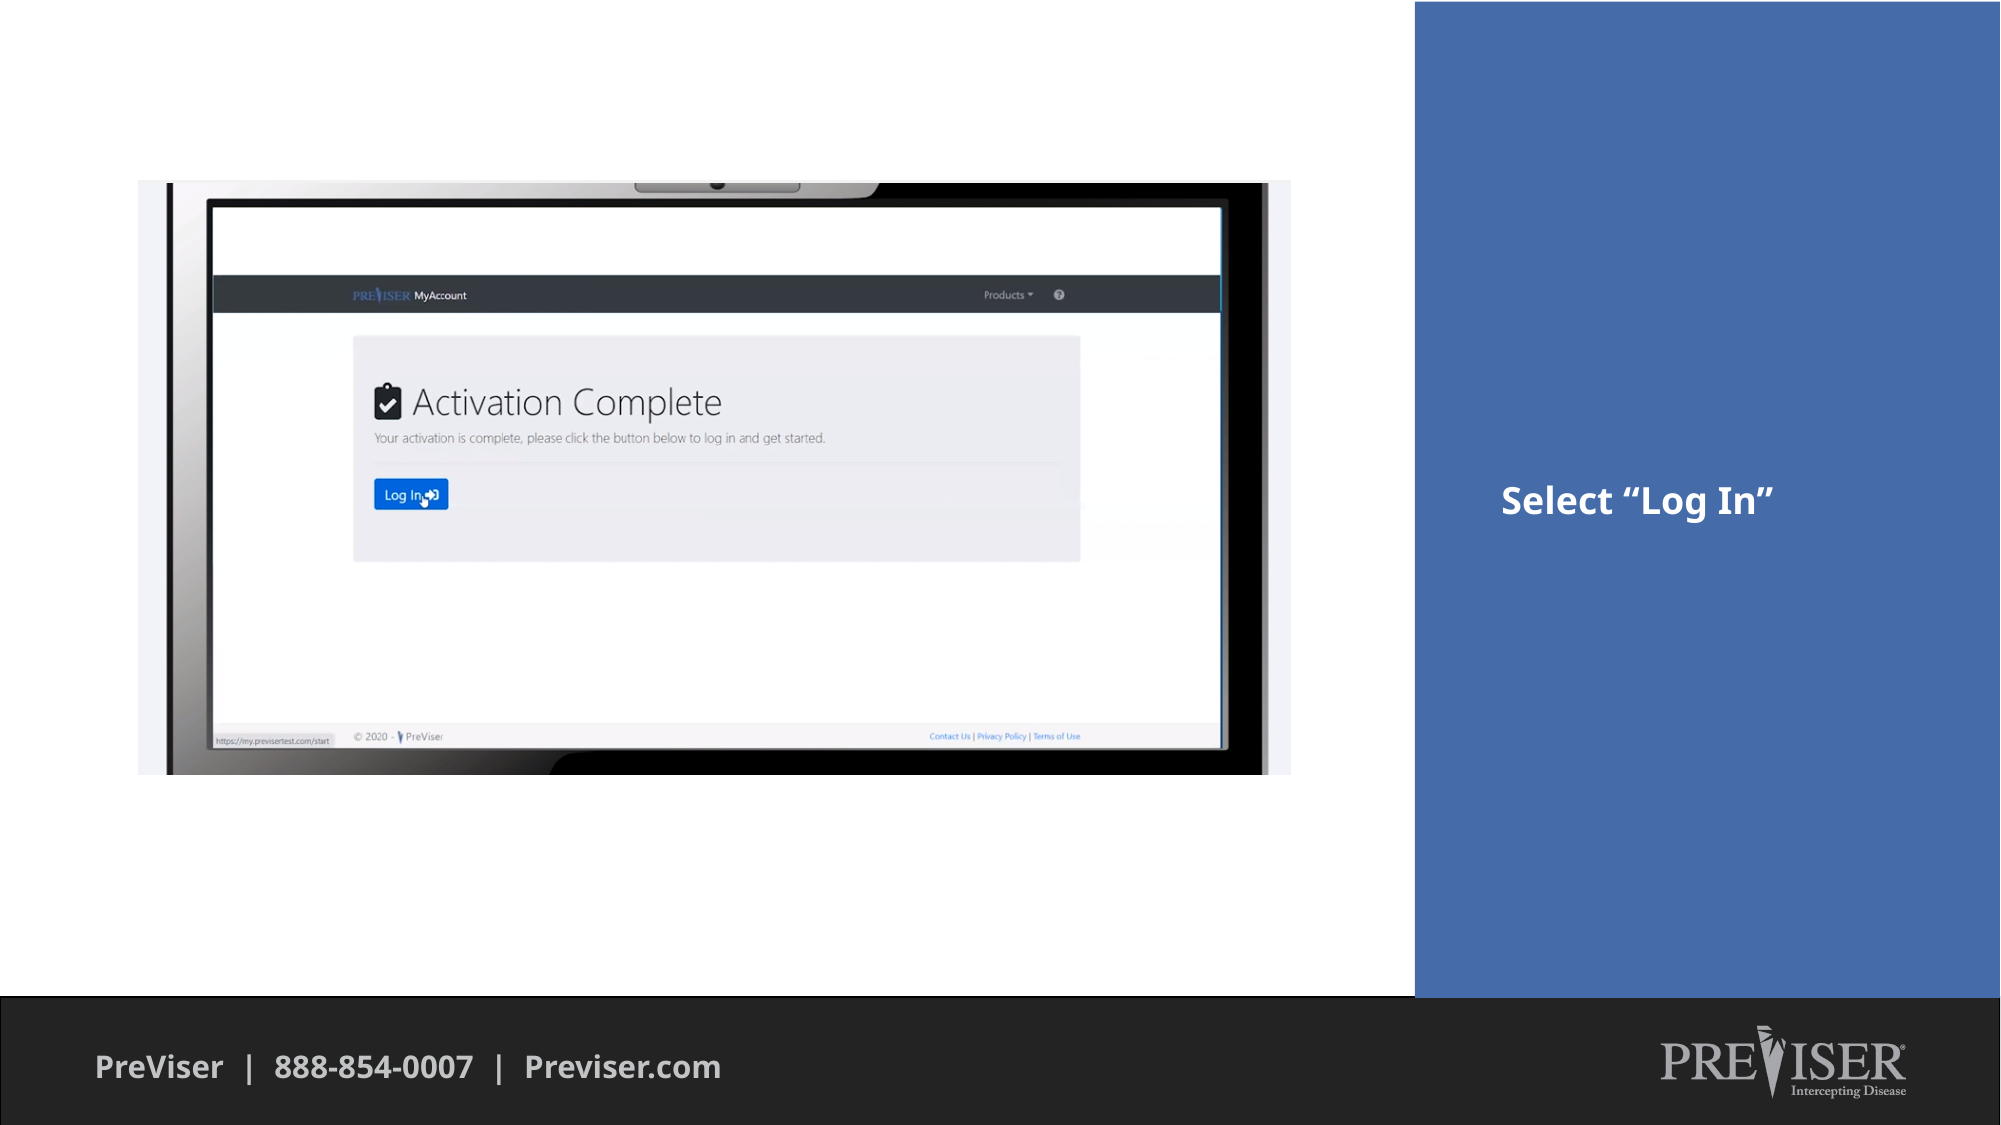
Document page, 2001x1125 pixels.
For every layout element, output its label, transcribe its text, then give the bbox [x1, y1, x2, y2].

footer PreViser | 888-854-0007 | Previser.com [94, 1036, 1361, 1097]
picture [138, 180, 1291, 775]
text_box Click by click: [1414, 1, 2000, 999]
text_box Select “Log In” [1486, 469, 1929, 530]
picture [1653, 1021, 1916, 1103]
